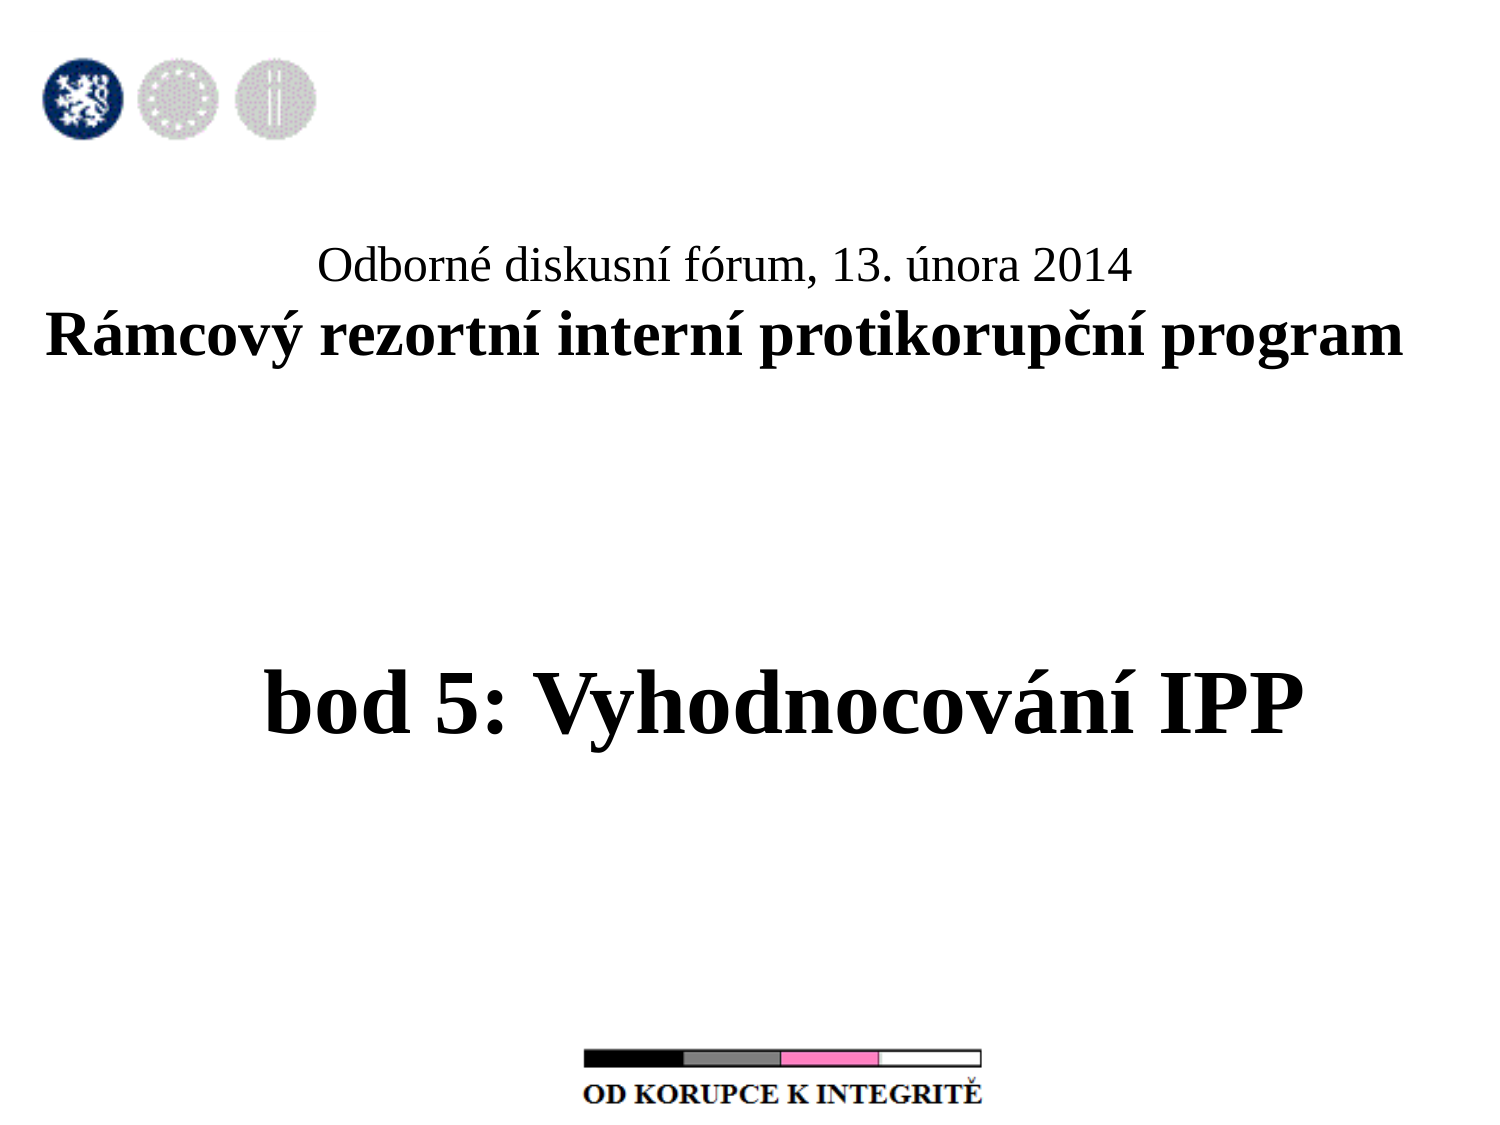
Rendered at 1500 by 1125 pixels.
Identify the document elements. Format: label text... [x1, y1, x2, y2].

title Odborné diskusní fórum, 13. února 2014 Rámcový rezortní interní protikorupční program [20, 197, 1430, 480]
list bod 5: Vyhodnocování IPP [100, 527, 1471, 1047]
picture [572, 1046, 989, 1110]
picture [29, 30, 331, 198]
